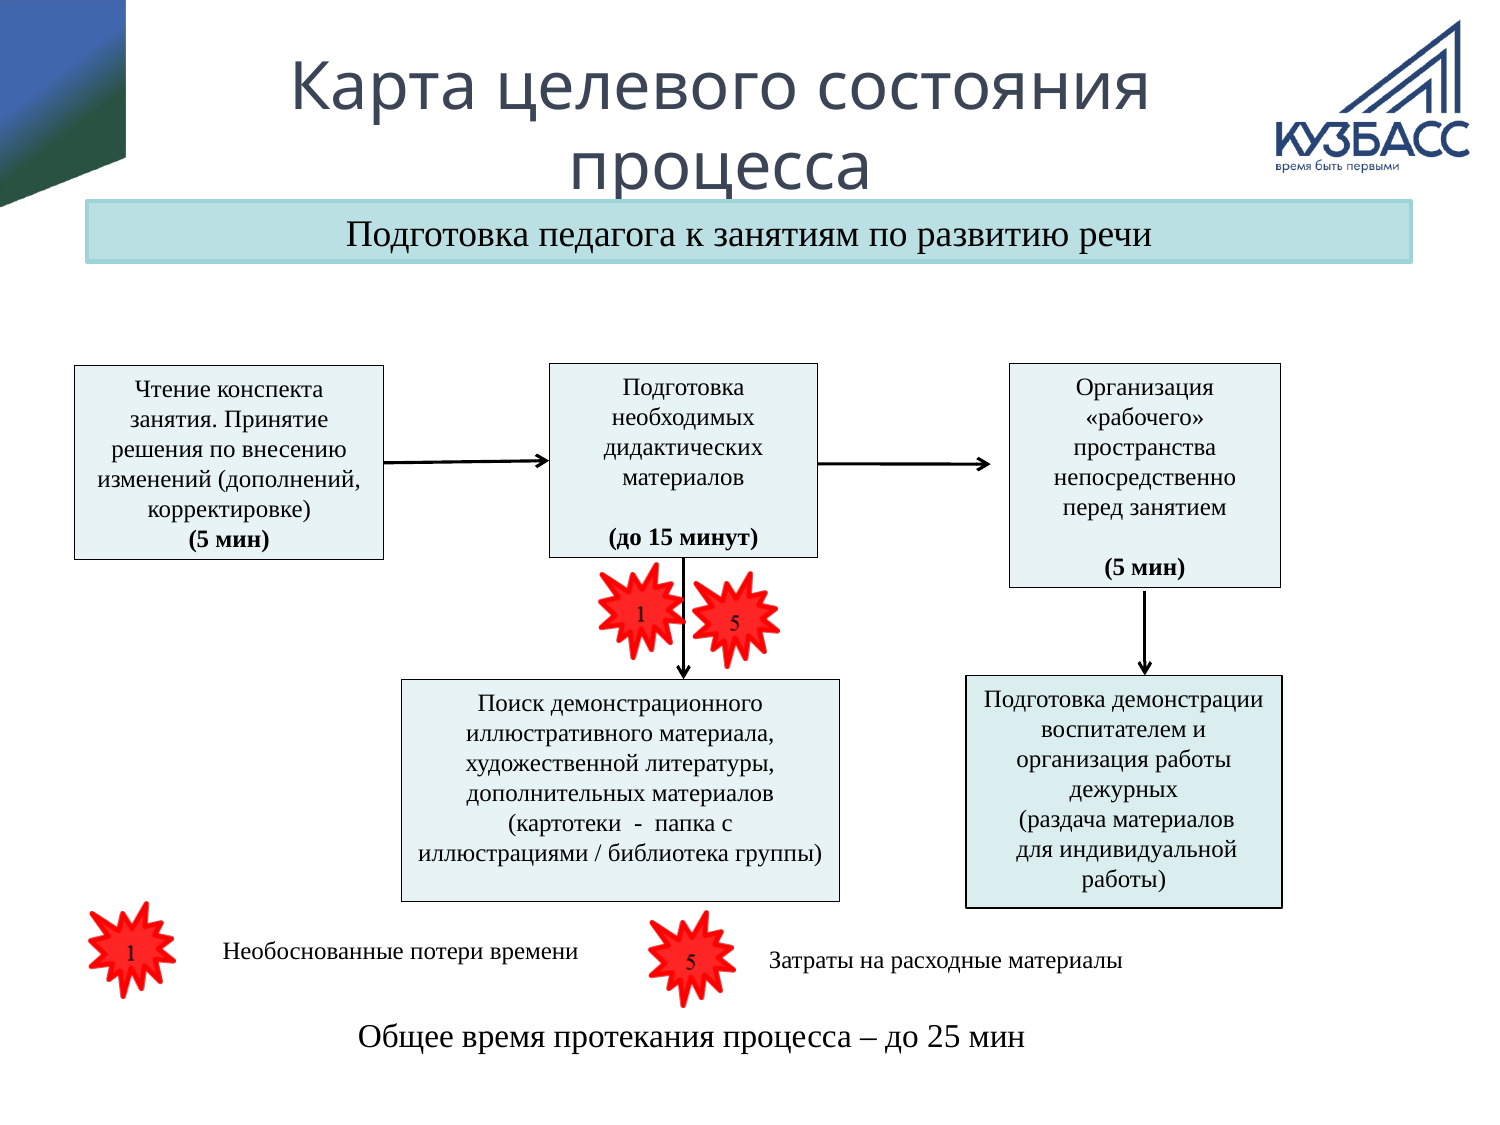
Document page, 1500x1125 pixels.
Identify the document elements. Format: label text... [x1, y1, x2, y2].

text_box Общее время протекания процесса – до 25 мин [342, 1007, 1050, 1062]
text_box Подготовка необходимых дидактических материалов (до 15 минут) [549, 363, 818, 558]
picture [88, 900, 177, 999]
picture [598, 562, 687, 660]
picture [692, 571, 780, 669]
text_box Поиск демонстрационного иллюстративного материала, художественной литературы, дополнительных материалов (картотеки - папка с иллюстрациями / библиотека группы) [401, 679, 840, 902]
picture [648, 909, 737, 1008]
text_box Необоснованные потери времени [207, 926, 595, 972]
picture [0, 0, 126, 208]
text_box Затраты на расходные материалы [753, 936, 1138, 981]
text_box Подготовка педагога к занятиям по развитию речи [85, 199, 1413, 264]
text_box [383, 461, 550, 465]
text_box Подготовка демонстрации воспитателем и организация работы дежурных (раздача материалов для индивидуальной работы) [965, 675, 1282, 908]
text_box Чтение конспекта занятия. Принятие решения по внесению изменений (дополнений, корректировке) (5 мин) [74, 365, 384, 560]
title Карта целевого состояния процесса [141, 35, 1302, 192]
picture [1276, 19, 1470, 173]
text_box Организация «рабочего» пространства непосредственно перед занятием (5 мин) [1009, 363, 1281, 588]
